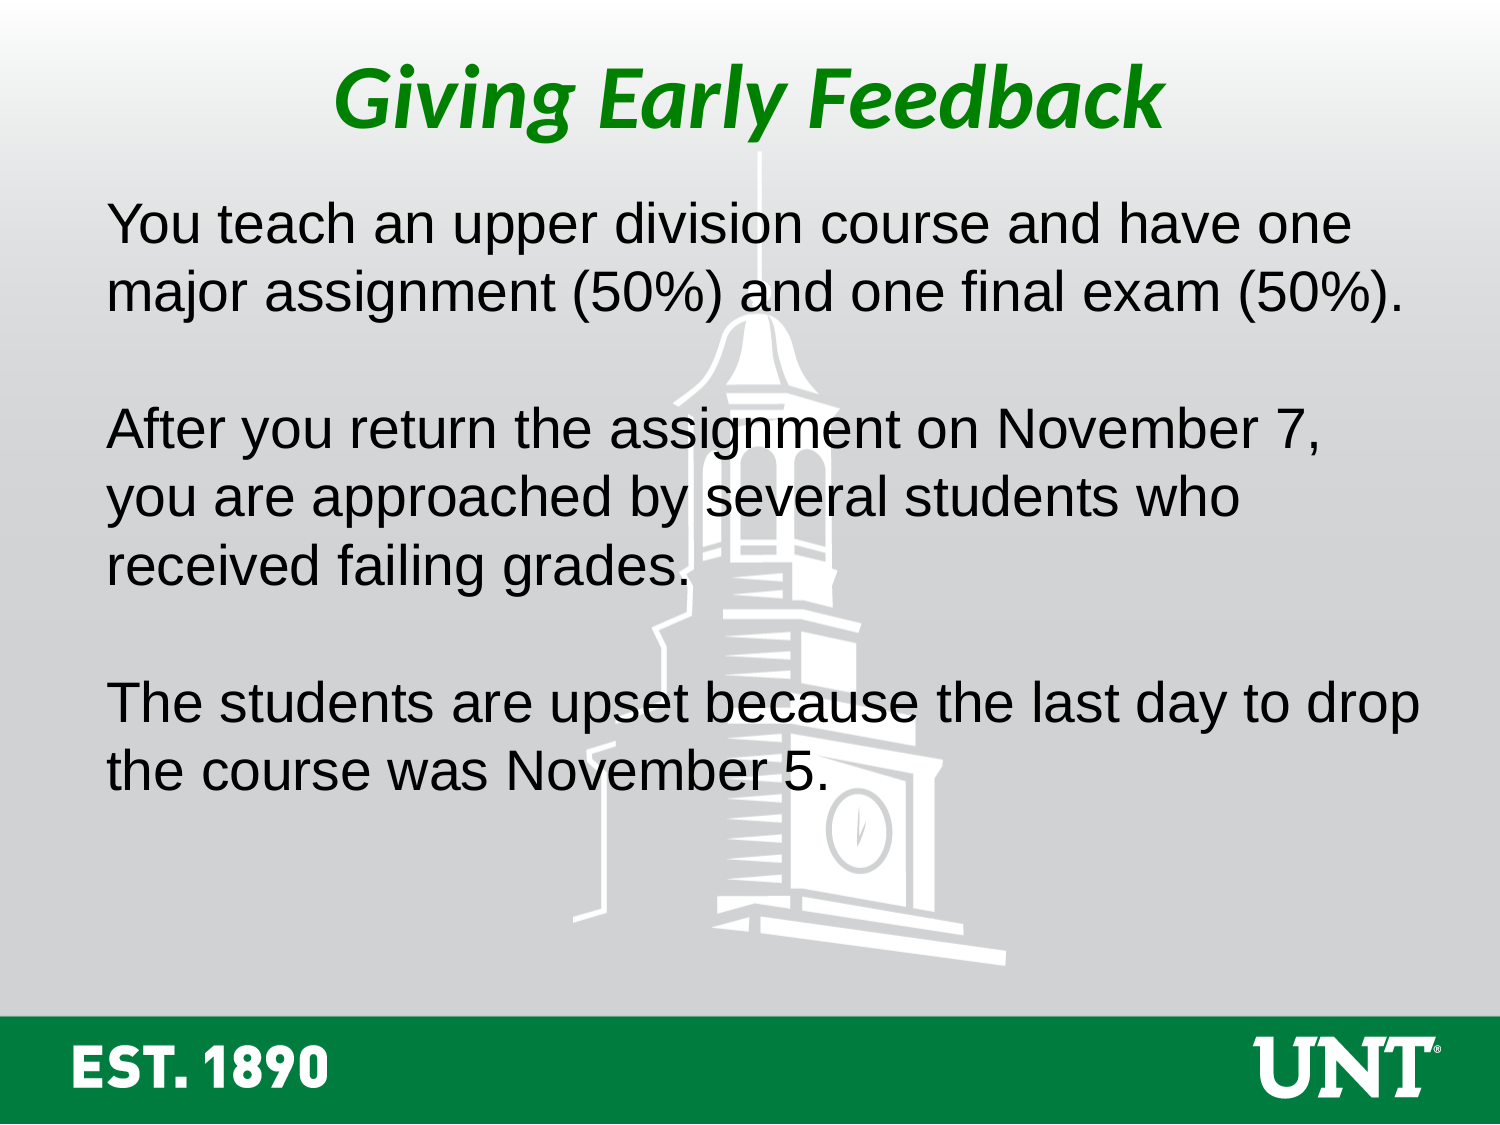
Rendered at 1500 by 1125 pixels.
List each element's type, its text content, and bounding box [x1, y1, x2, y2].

list You teach an upper division course and have one major assignment (50%) and one final exam (50%). After you return the assignment on November 7, you are approached by several students who received failing grades. The students are upset because the last day to drop the course was November 5. [91, 98, 1444, 886]
text_box Giving Early Feedback [74, 28, 1425, 217]
picture [0, 0, 1500, 1125]
